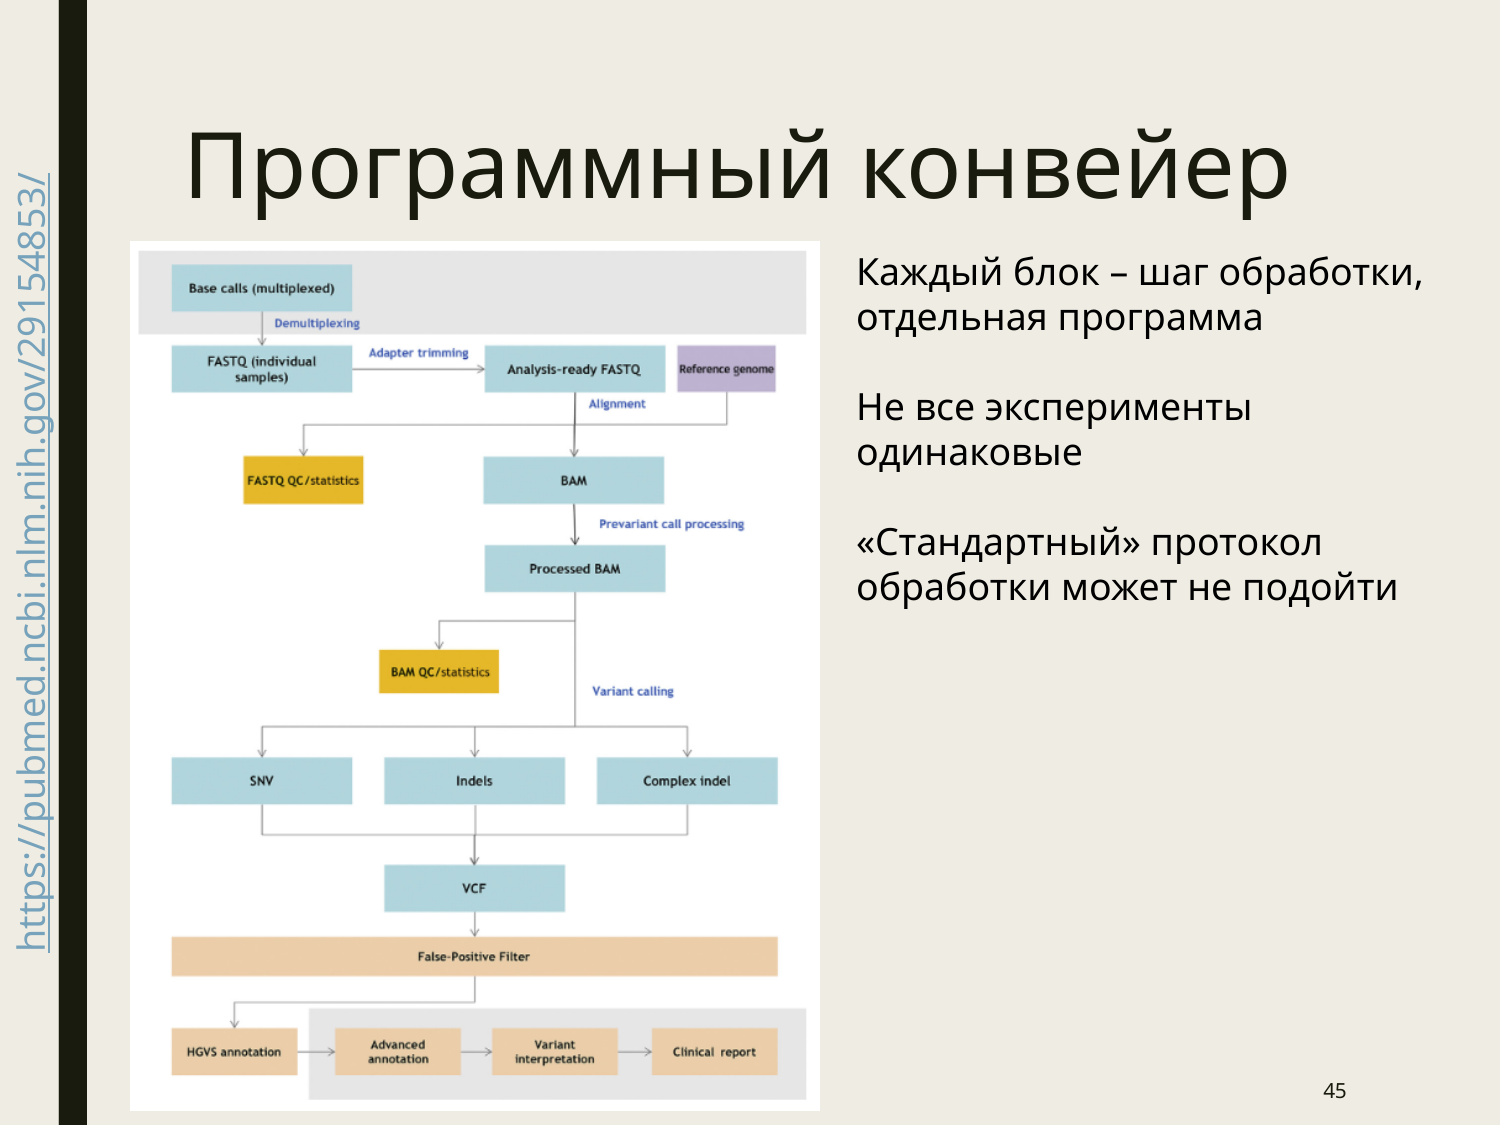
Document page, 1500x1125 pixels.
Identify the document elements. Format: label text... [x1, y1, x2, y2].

picture [130, 240, 820, 1111]
title Программный конвейер [168, 112, 1351, 357]
text_box Каждый блок – шаг обработки, отдельная программа Не все эксперименты одинаковые «Стандартный» протокол обработки может не подойти [841, 241, 1482, 706]
text_box https://pubmed.ncbi.nlm.nih.gov/29154853/ [0, 157, 66, 968]
slide_number 45 [1165, 1058, 1362, 1125]
